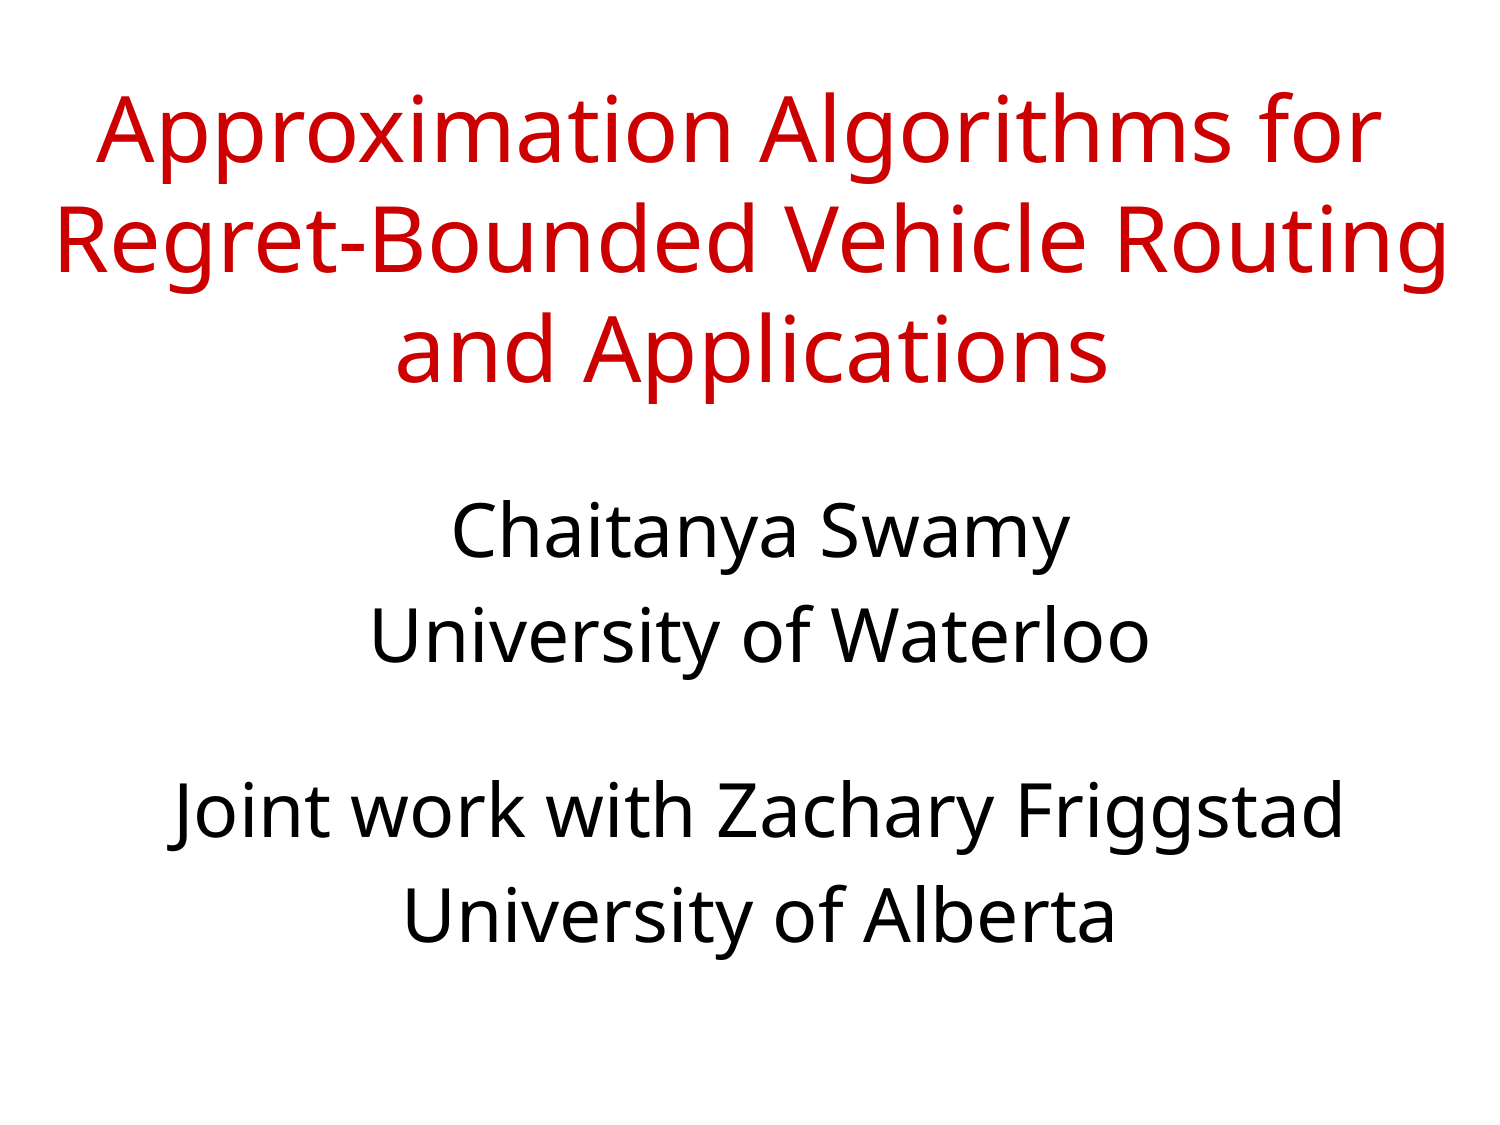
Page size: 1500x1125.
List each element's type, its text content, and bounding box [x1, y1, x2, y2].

title Approximation Algorithms for Regret-Bounded Vehicle Routing and Applications [17, 73, 1489, 398]
subtitle Chaitanya Swamy University of Waterloo Joint work with Zachary Friggstad University of Alberta [99, 450, 1422, 1001]
